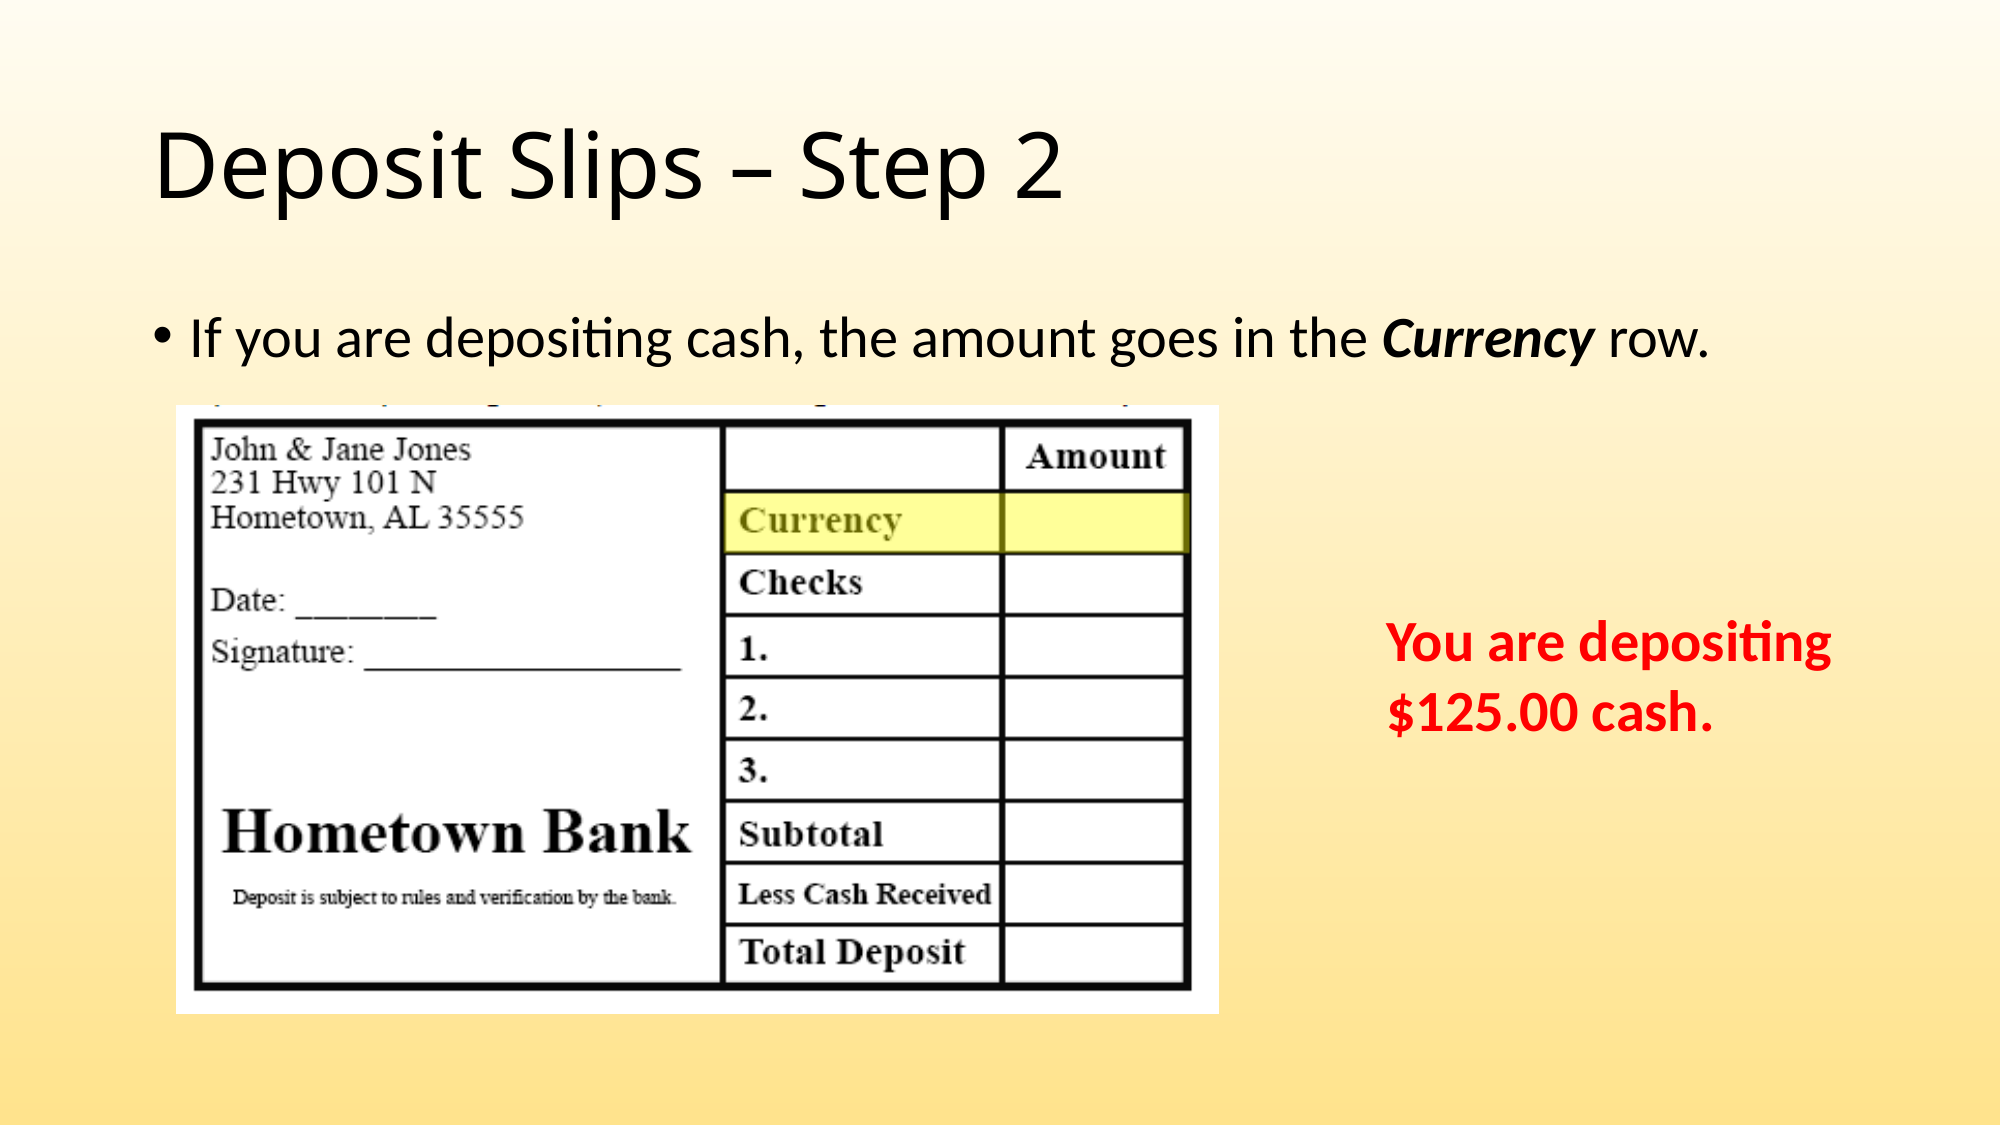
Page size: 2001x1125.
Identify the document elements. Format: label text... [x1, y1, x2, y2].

text_box You are depositing $125.00 cash. [1371, 595, 1848, 751]
picture [176, 405, 1219, 1014]
list If you are depositing cash, the amount goes in the Currency row. [137, 299, 1863, 1014]
title Deposit Slips – Step 2 [137, 59, 1863, 278]
